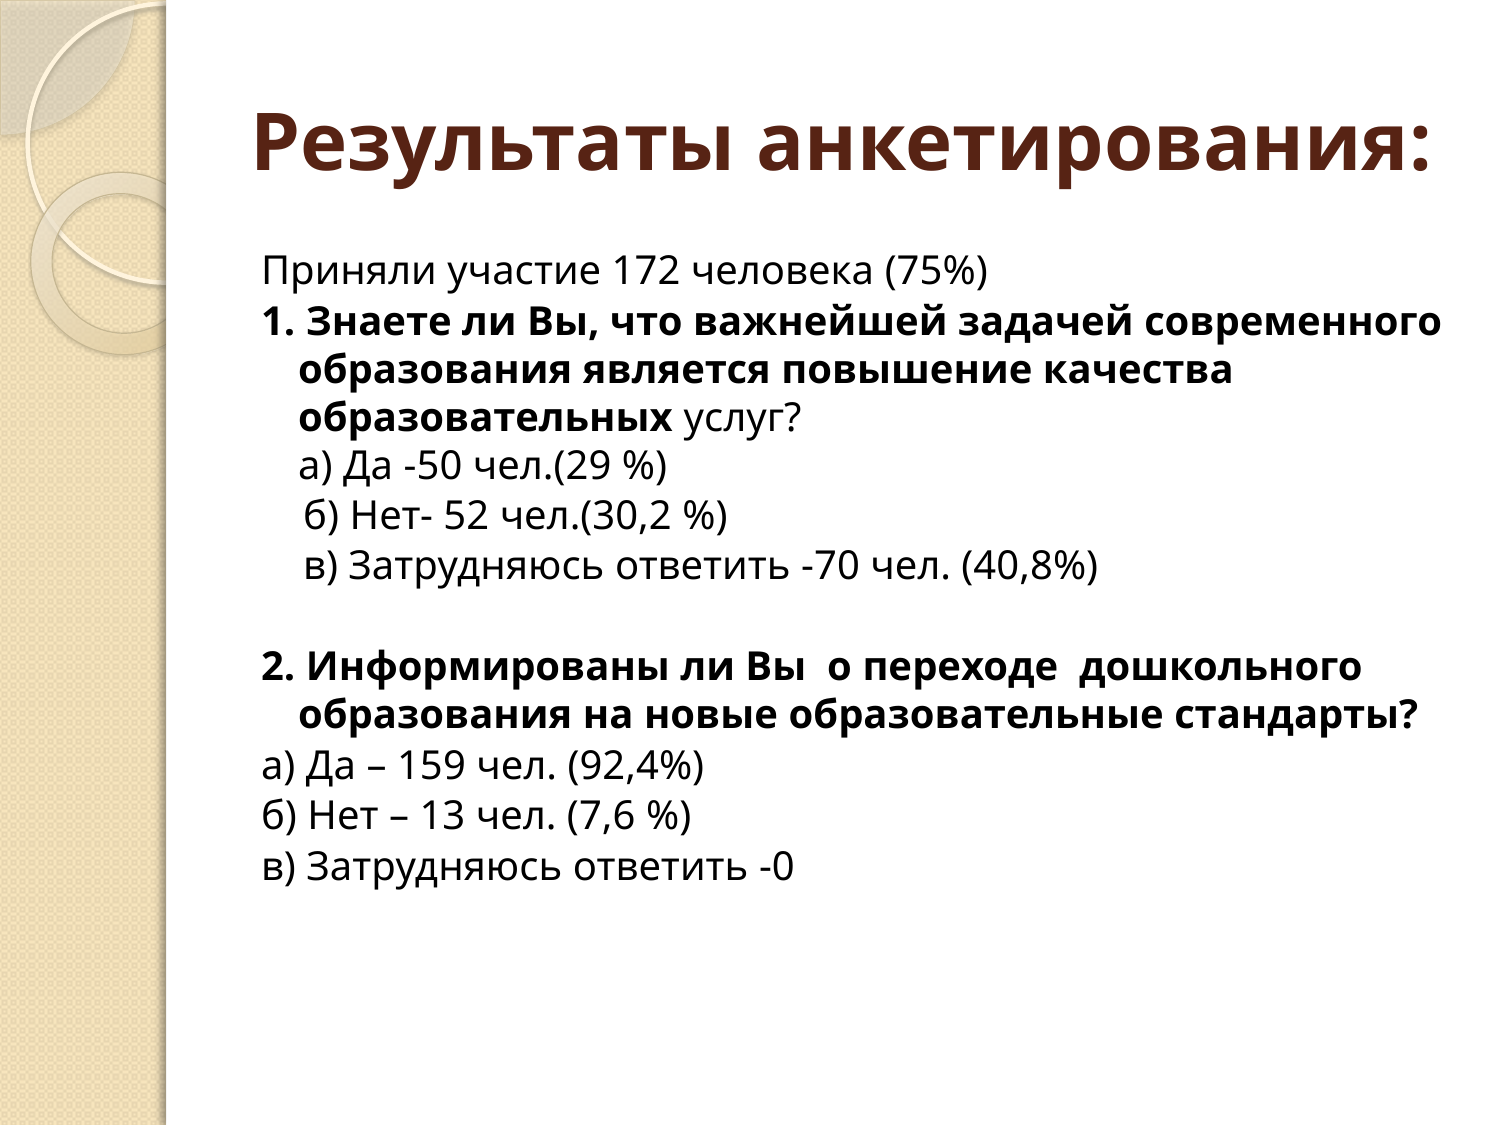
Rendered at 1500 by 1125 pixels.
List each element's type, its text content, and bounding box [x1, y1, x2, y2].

list Приняли участие 172 человека (75%) 1. Знаете ли Вы, что важнейшей задачей современного образования является повышение качества образовательных услуг? а) Да -50 чел.(29 %) б) Нет- 52 чел.(30,2 %) в) Затрудняюсь ответить -70 чел. (40,8%) 2. Информированы ли Вы о переходе дошкольного образования на новые образовательные стандарты? а) Да – 159 чел. (92,4%) б) Нет – 13 чел. (7,6 %) в) Затрудняюсь ответить -0 [235, 237, 1466, 1025]
title Результаты анкетирования: [235, 45, 1466, 233]
